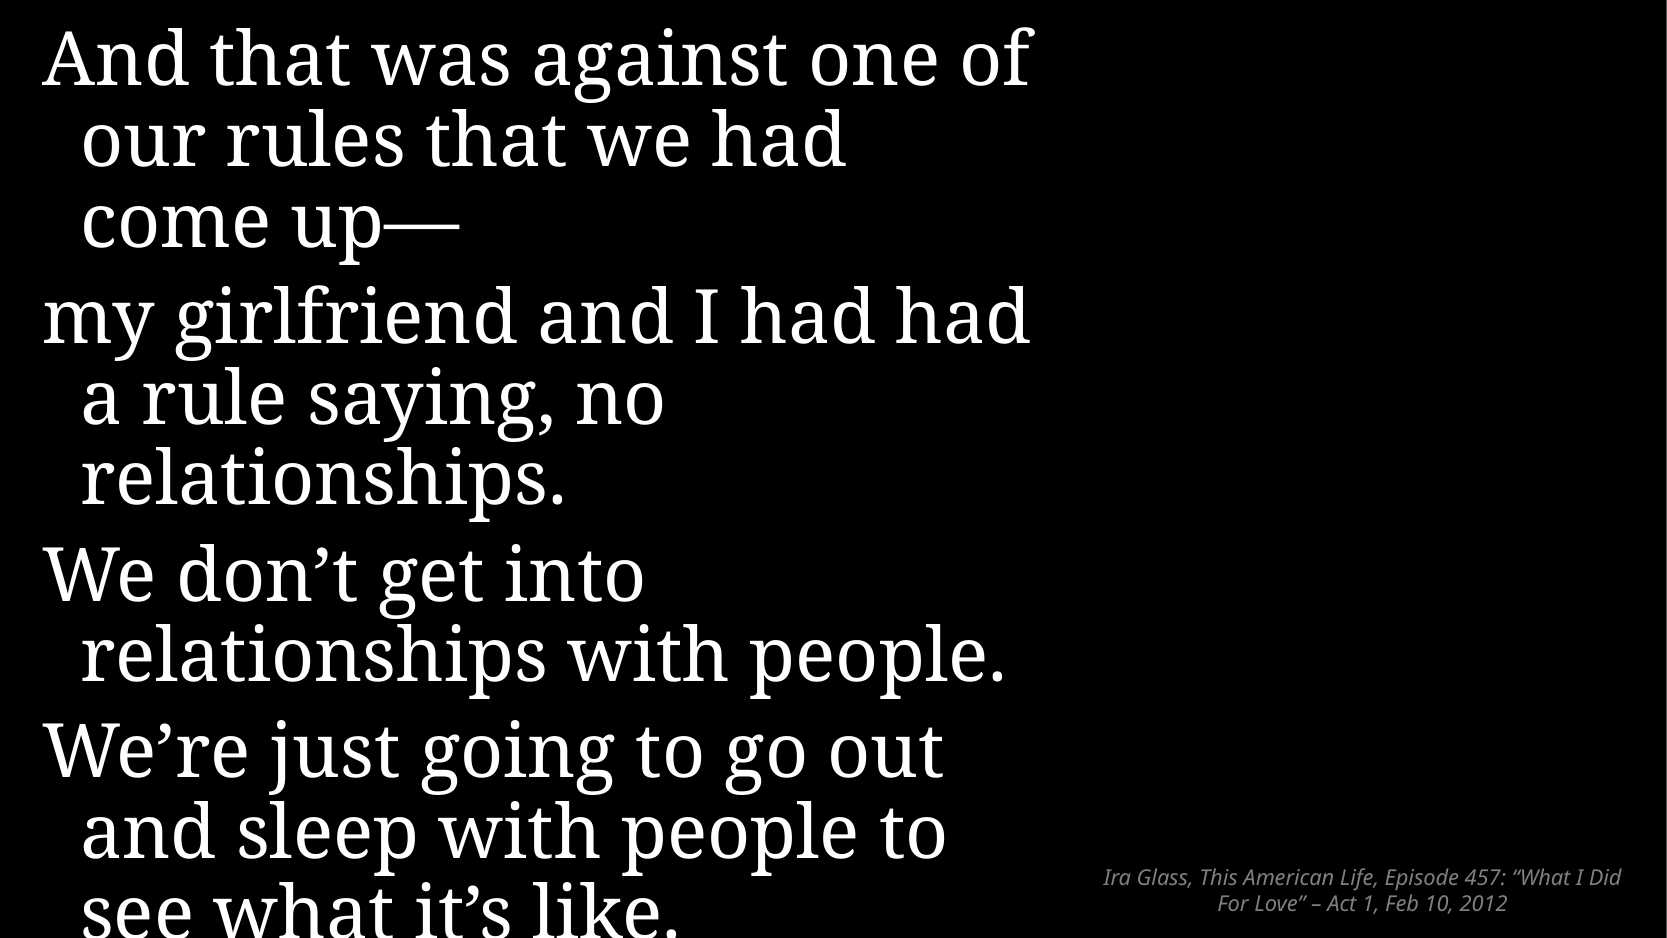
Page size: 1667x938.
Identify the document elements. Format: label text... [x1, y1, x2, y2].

list And that was against one of our rules that we had come up— my girlfriend and I had had a rule saying, no relationships. We don’t get into relationships with people. We’re just going to go out and sleep with people to see what it’s like. [27, 12, 1071, 919]
title Ira Glass, This American Life, Episode 457: “What I Did For Love” – Act 1, Feb 10, 2012 [1083, 855, 1643, 924]
